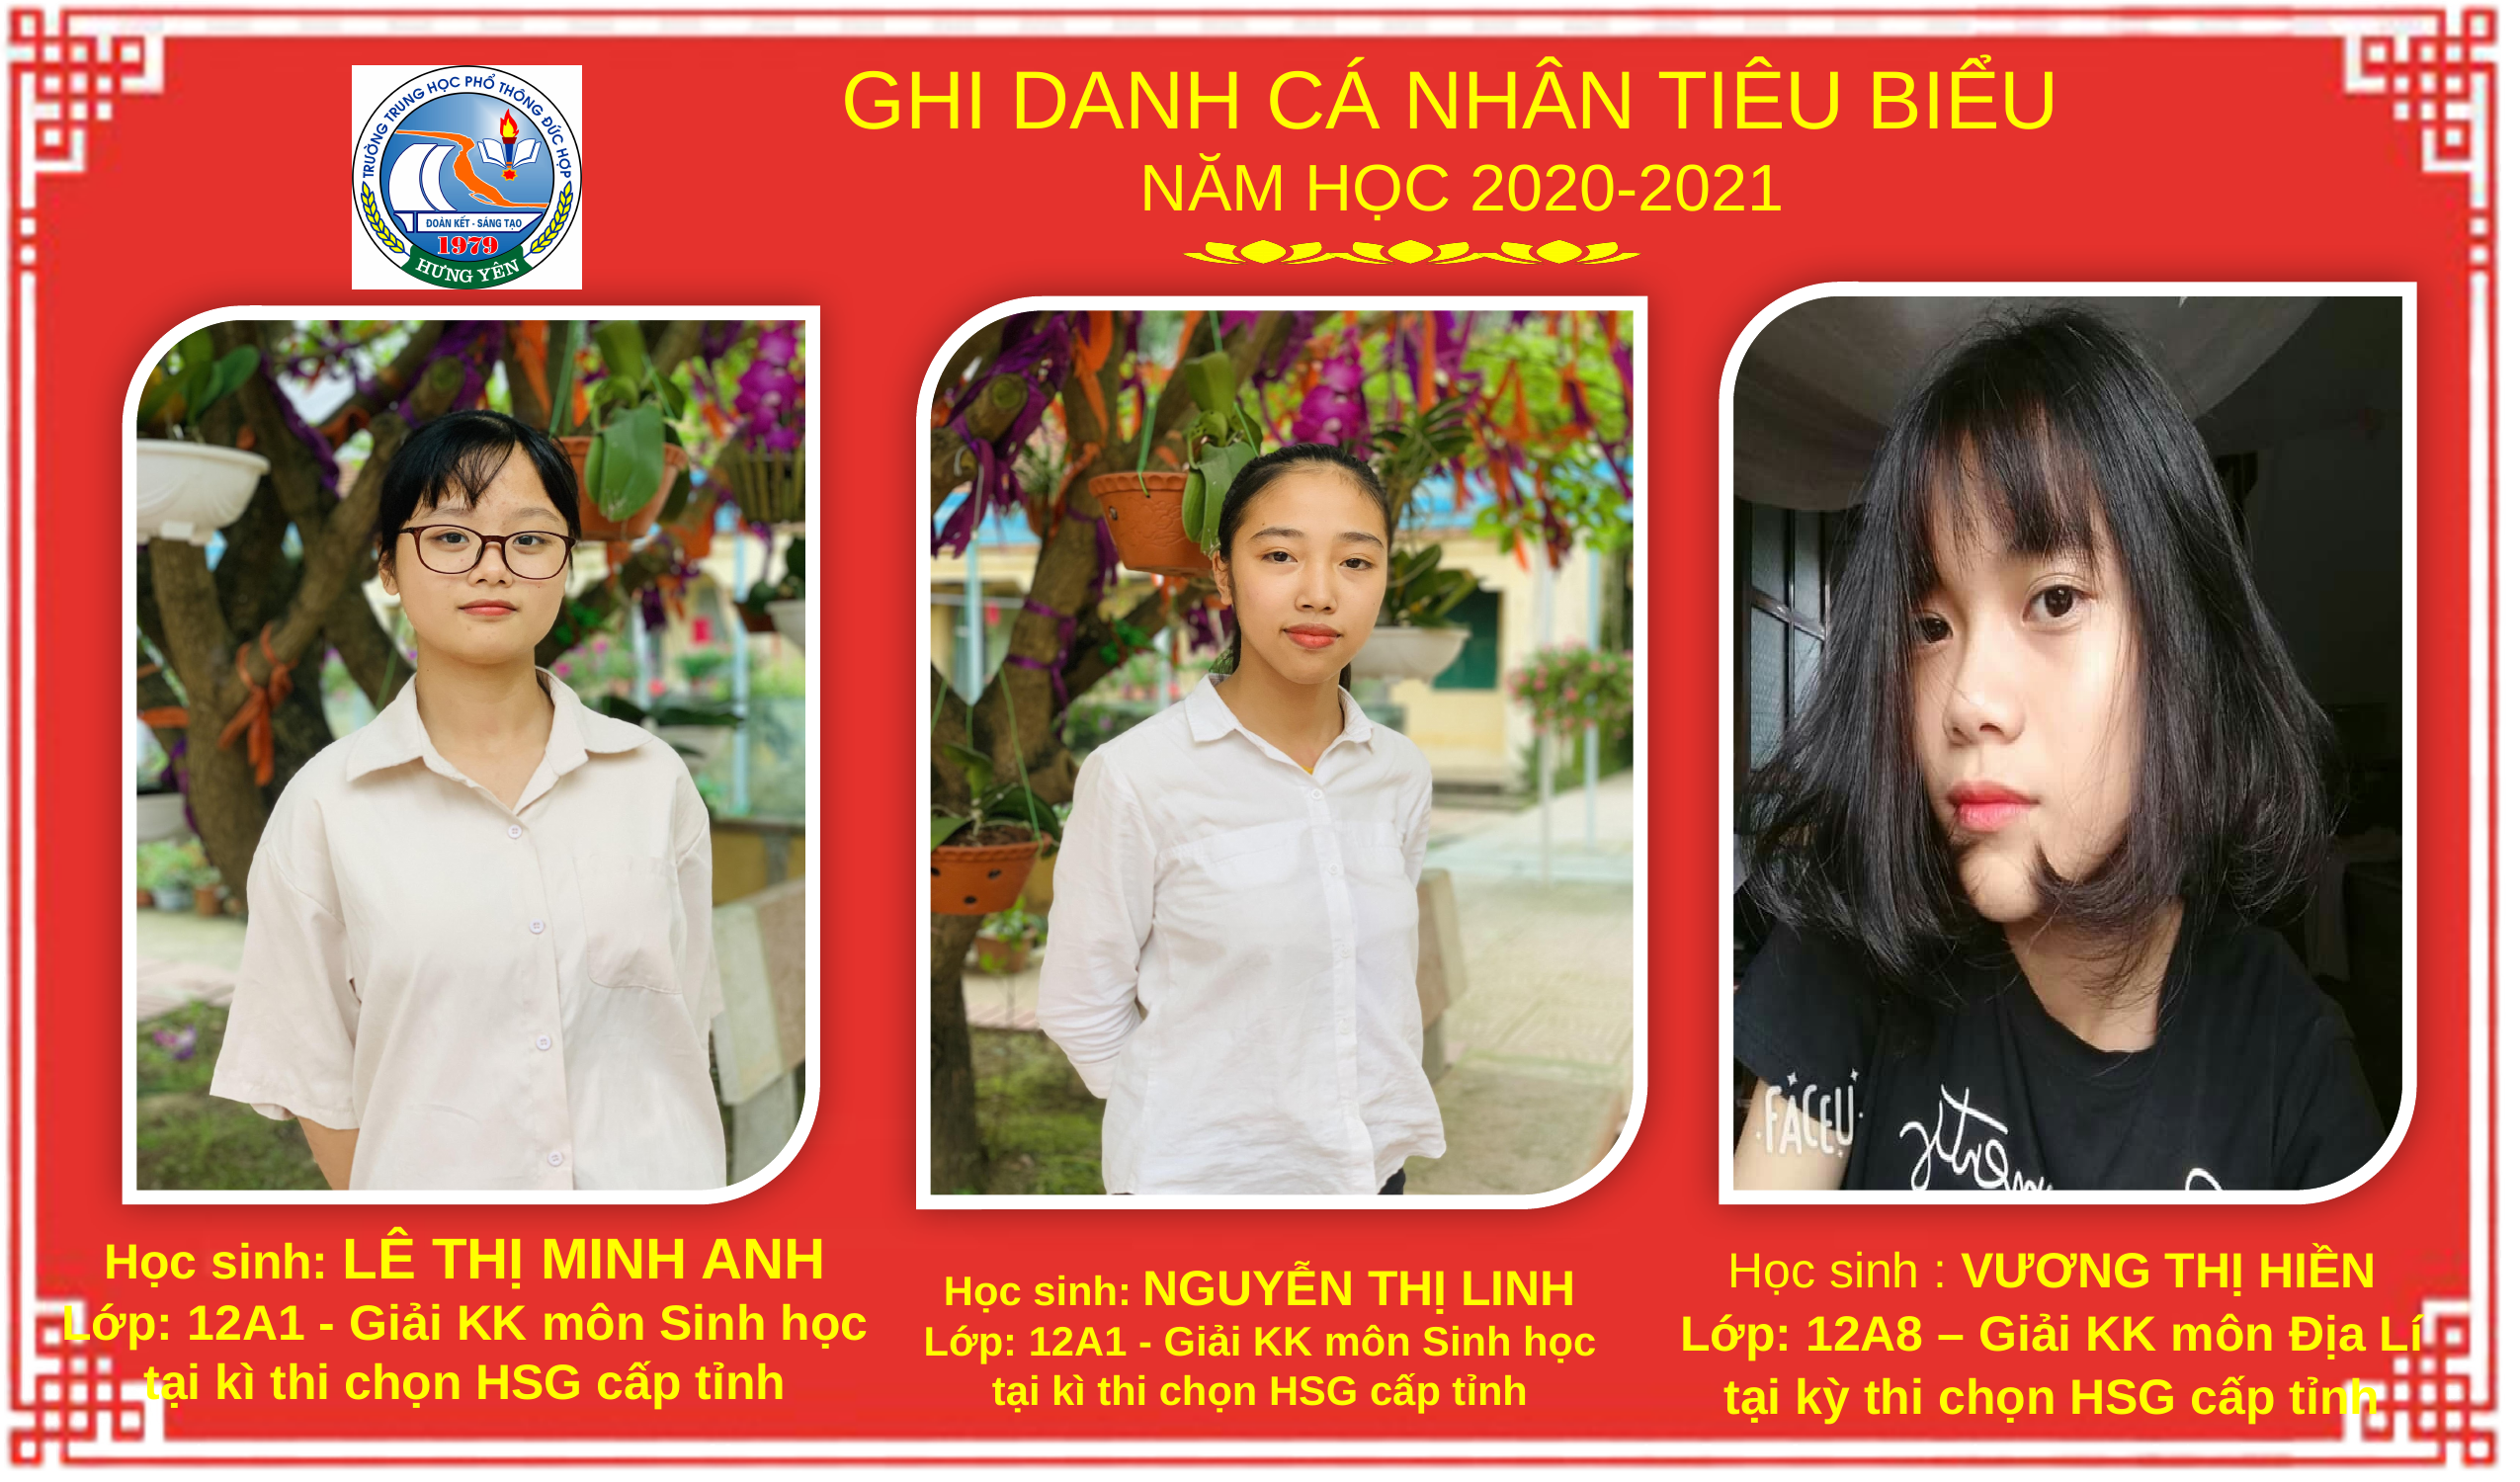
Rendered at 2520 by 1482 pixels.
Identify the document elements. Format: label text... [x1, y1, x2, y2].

text_box Học sinh: LÊ THỊ MINH ANH Lớp: 12A1 - Giải KK môn Sinh học tại kì thi chọn HSG cấp tỉnh [13, 1265, 918, 1417]
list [128, 312, 813, 1198]
text_box Học sinh: NGUYỄN THỊ LINH Lớp: 12A1 - Giải KK môn Sinh học tại kì thi chọn HSG cấp tỉnh [845, 1270, 1640, 1422]
picture [0, 0, 2520, 1482]
title Học sinh : VƯƠNG THỊ HIỀN Lớp: 12A8 – Giải KK môn Địa Lí tại kỳ thi chọn HSG cấp tỉnh [1640, 1227, 2465, 1433]
